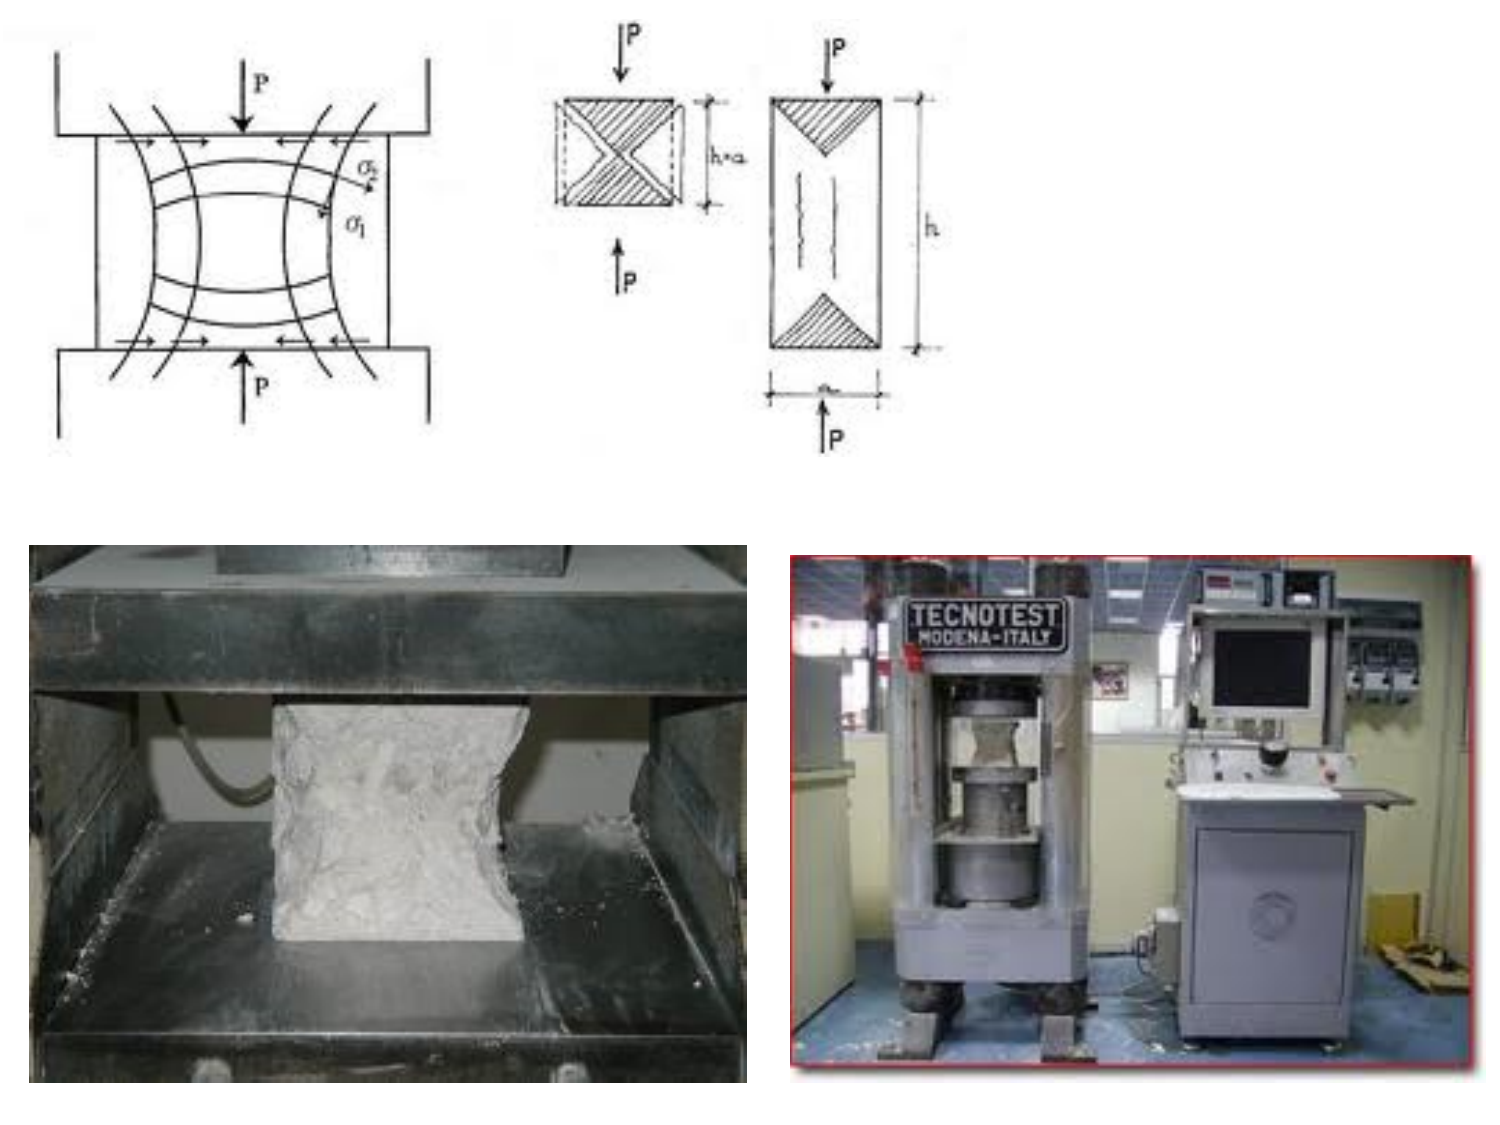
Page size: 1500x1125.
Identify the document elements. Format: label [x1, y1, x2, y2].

picture [790, 555, 1486, 1083]
picture [29, 545, 747, 1083]
picture [2, 18, 968, 457]
